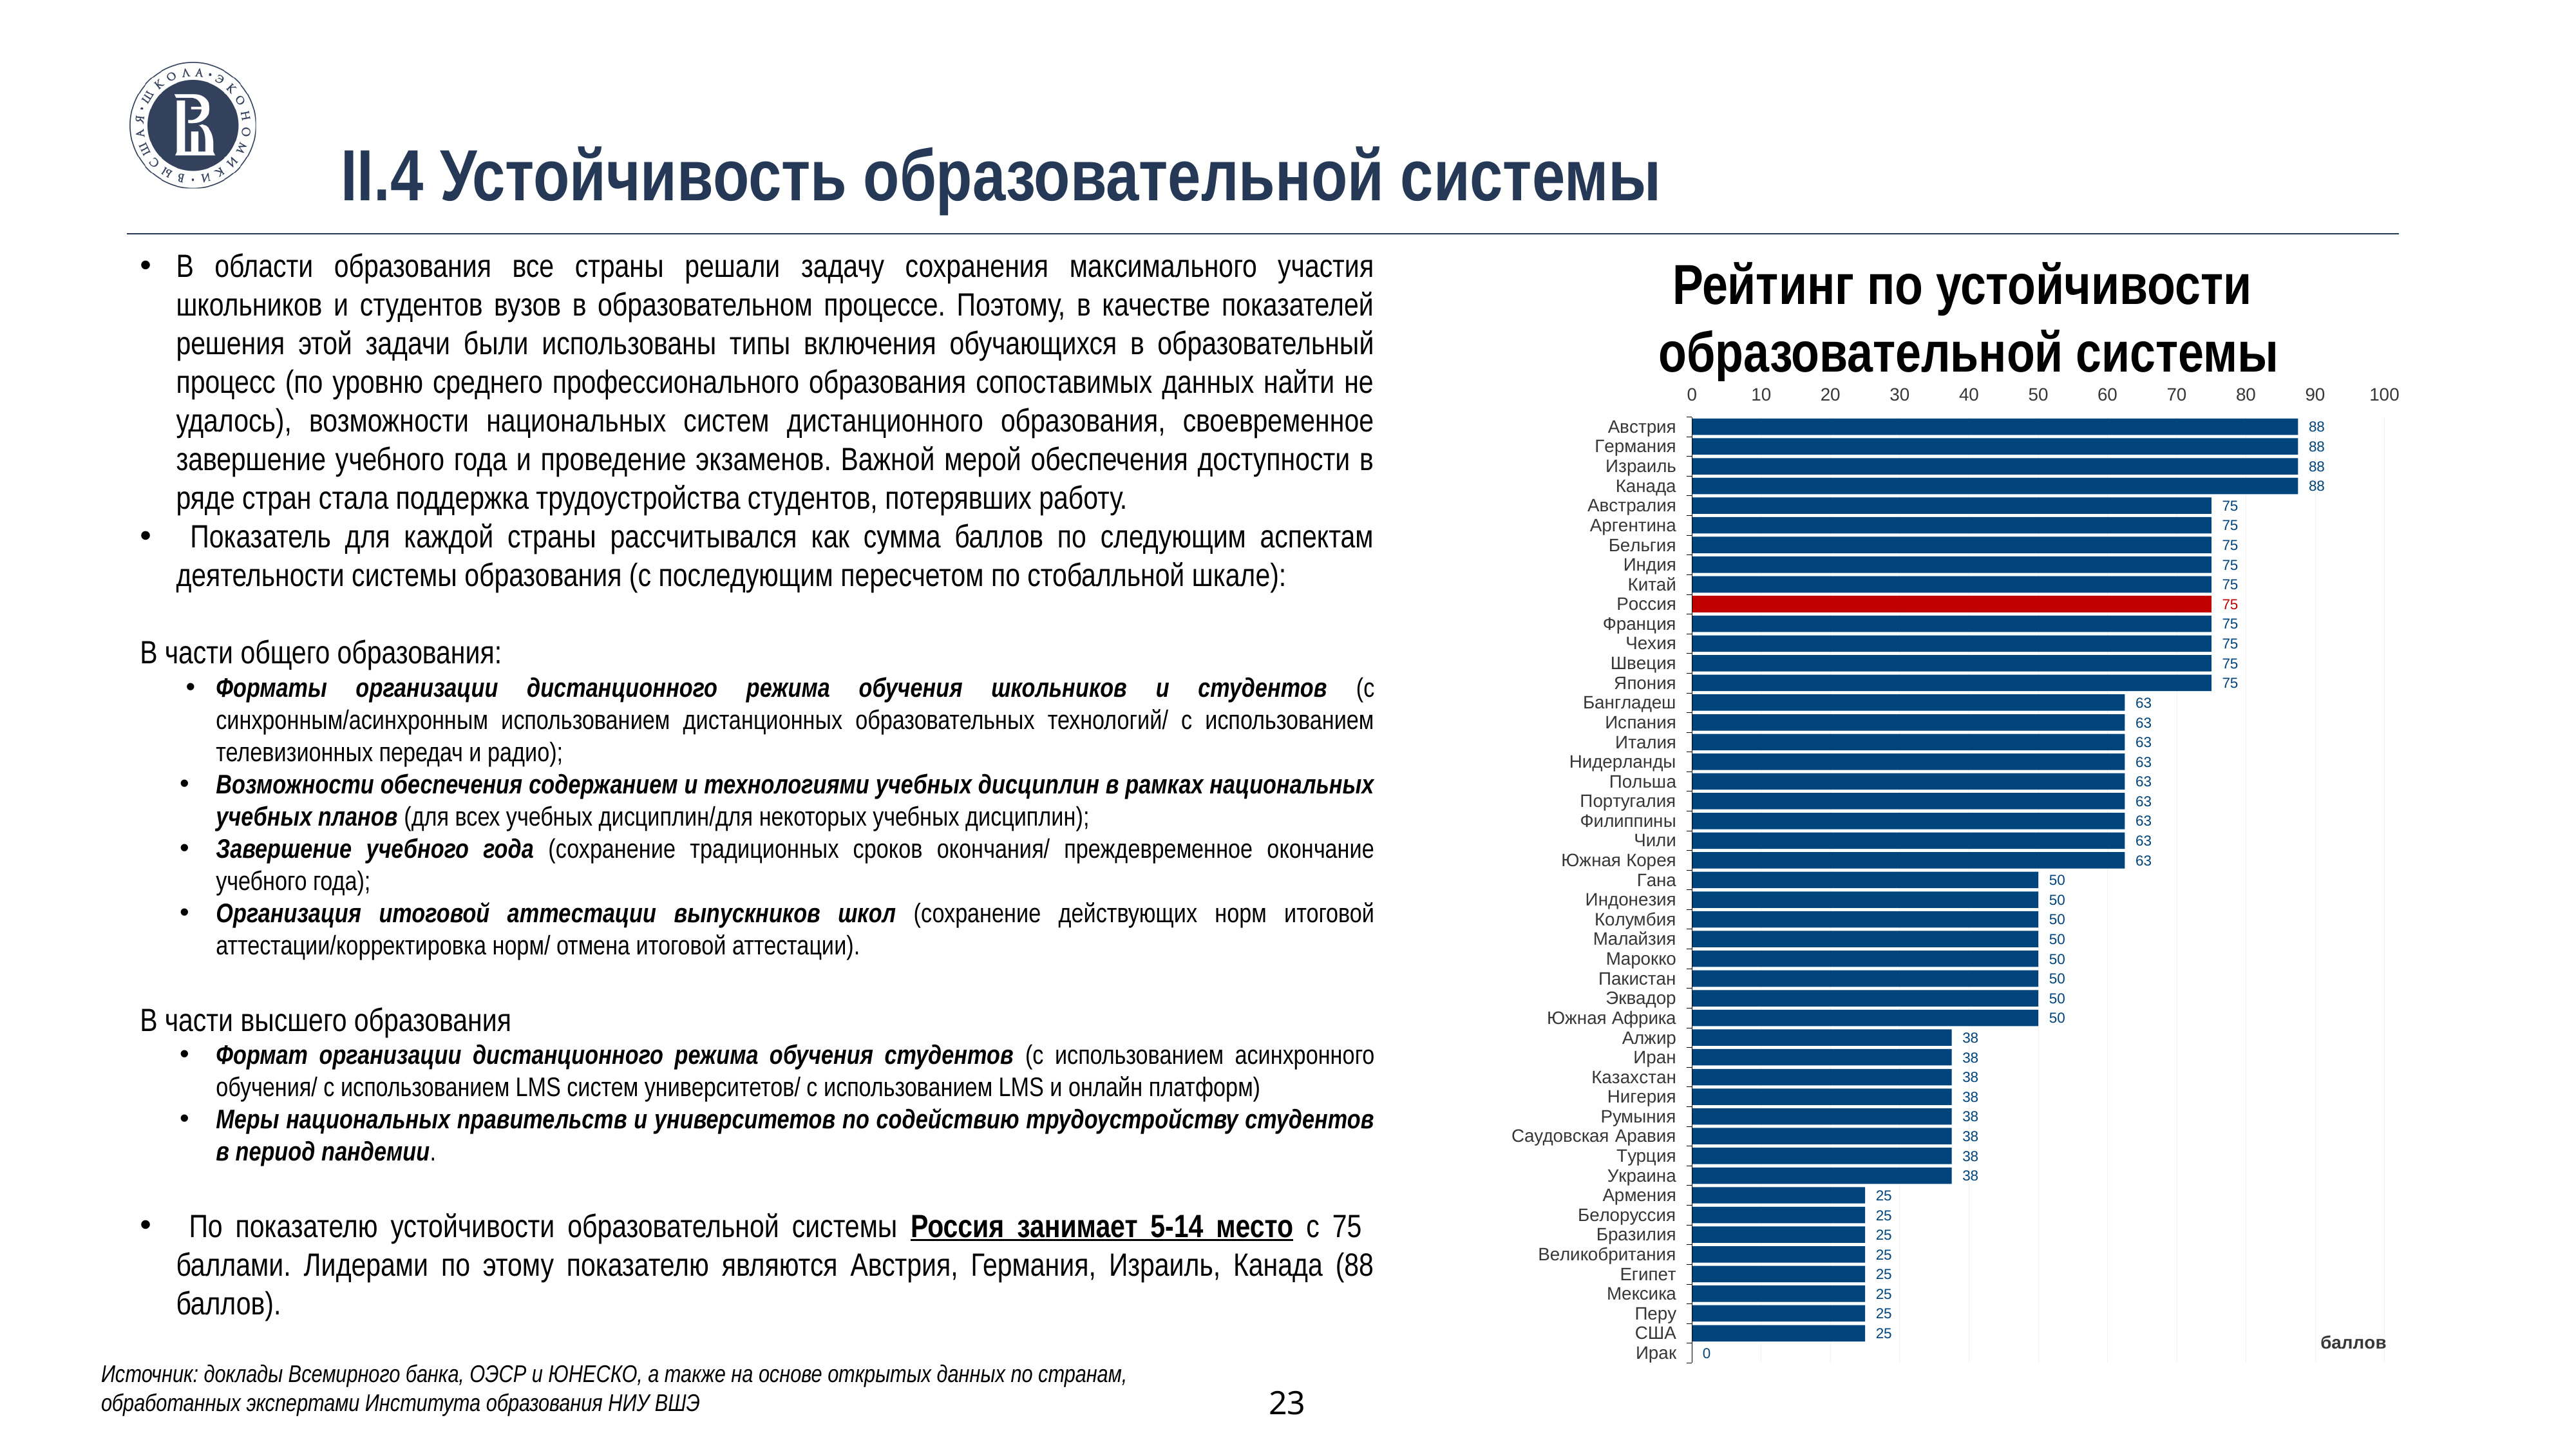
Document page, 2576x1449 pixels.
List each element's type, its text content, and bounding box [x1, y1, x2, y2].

picture [129, 62, 256, 189]
text_box Источник: доклады Всемирного банка, ОЭСР и ЮНЕСКО, а также на основе открытых данных по странам, обработанных экспертами Института образования НИУ ВШЭ [93, 1350, 1235, 1424]
picture [1501, 380, 2415, 1375]
text_box Рейтинг по устойчивости образовательной системы [1387, 243, 2551, 388]
slide_number 23 [1260, 1374, 1314, 1429]
text_box II.4 Устойчивость образовательной системы [333, 82, 2415, 223]
text_box [317, 66, 2399, 207]
text_box В области образования все страны решали задачу сохранения максимального участия школьников и студентов вузов в образовательном процессе. Поэтому, в качестве показателей решения этой задачи были использованы типы включения обучающихся в образовательный процесс (по уровню среднего профессионального образования сопоставимых данных найти не удалось), возможности национальных систем дистанционного образования, своевременное завершение учебного года и проведение экзаменов. Важной мерой обеспечения доступности в ряде стран стала поддержка трудоустройства студентов, потерявших работу. Показатель для каждой страны рассчитывался как сумма баллов по следующим аспектам деятельности системы образования (с последующим пересчетом по стобалльной шкале): В части общего образования: Форматы организации дистанционного режима обучения школьников и студентов (с синхронным/асинхронным использованием дистанционных образовательных технологий/ с использованием телевизионных передач и радио); Возможности обеспечения содержанием и технологиями учебных дисциплин в рамках национальных учебных планов (для всех учебных дисциплин/для некоторых учебных дисциплин); Завершение учебного года (сохранение традиционных сроков окончания/ преждевременное окончание учебного года); Организация итоговой аттестации выпускников школ (сохранение действующих норм итоговой аттестации/корректировка норм/ отмена итоговой аттестации). В части высшего образования Формат организации дистанционного режима обучения студентов (с использованием асинхронного обучения/ с использованием LMS систем университетов/ с использованием LMS и онлайн платформ) Меры национальных правительств и университетов по содействию трудоустройству студентов в период пандемии. По показателю устойчивости образовательной системы Россия занимает 5-14 место с 75 баллами. Лидерами по этому показателю являются Австрия, Германия, Израиль, Канада (88 баллов). [130, 240, 1385, 1326]
